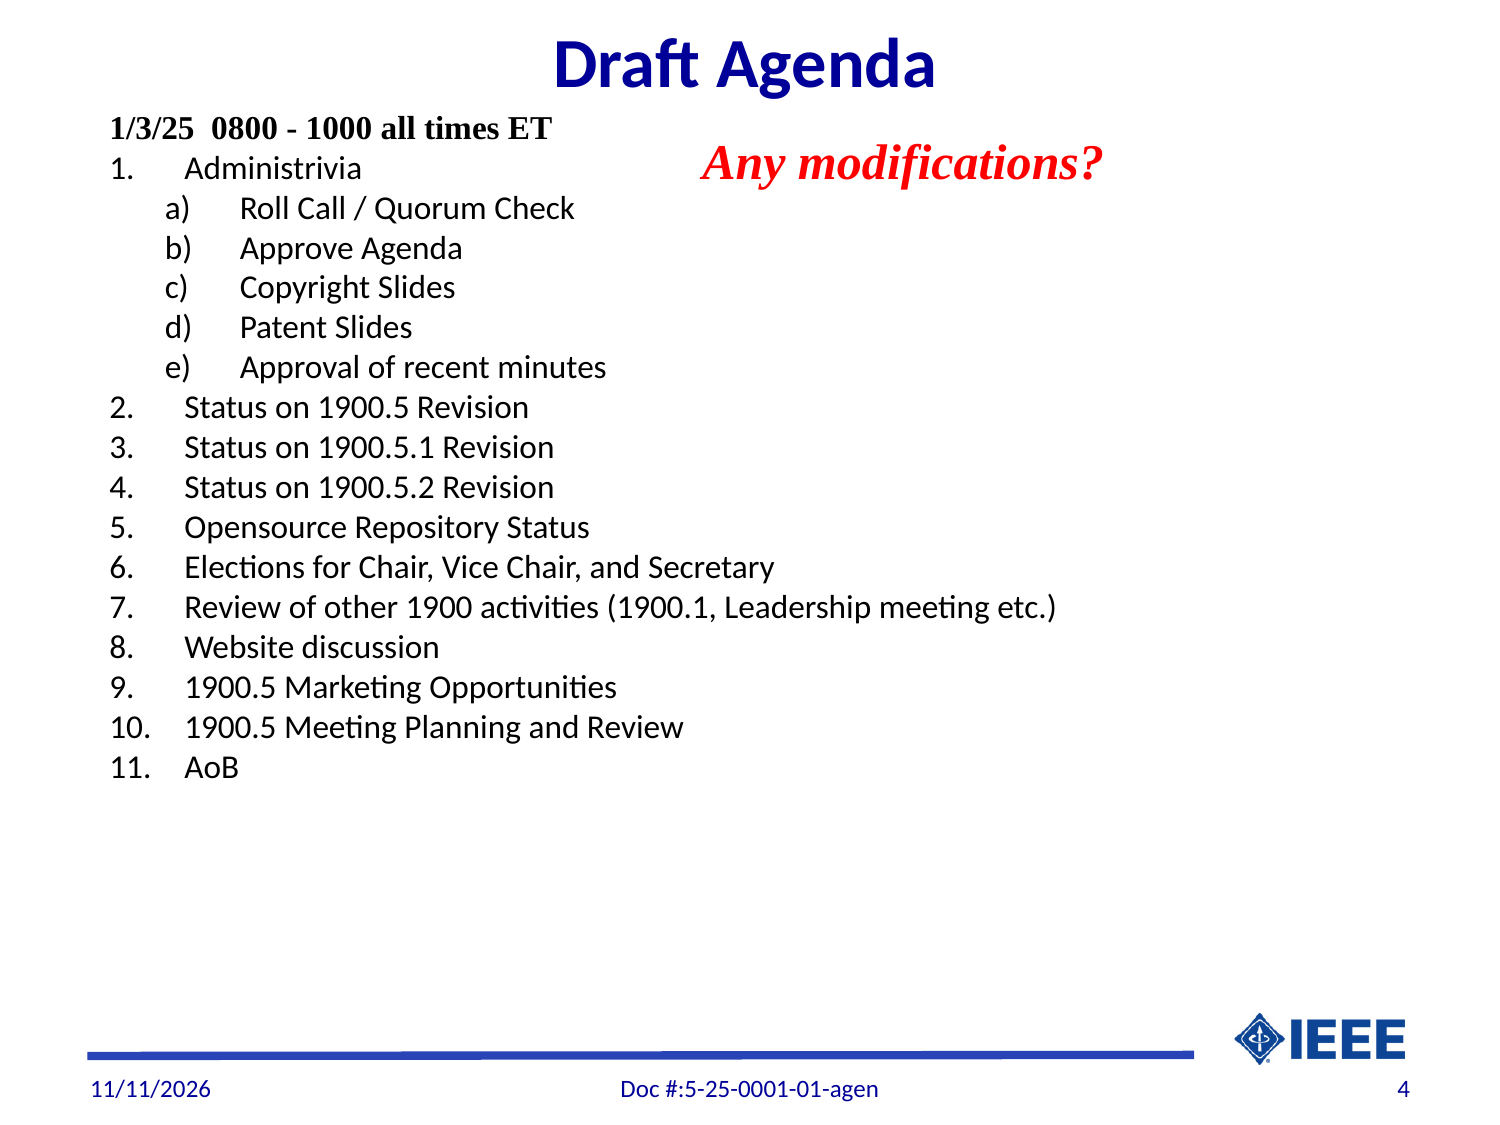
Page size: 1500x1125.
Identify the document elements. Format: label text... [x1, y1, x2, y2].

slide_number 4 [1074, 1057, 1425, 1118]
footer Doc #:5-25-0001-01-agen [512, 1057, 988, 1118]
picture [1231, 1011, 1406, 1057]
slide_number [75, 1057, 425, 1118]
text_box 1/3/25 0800 - 1000 all times ET Administrivia Roll Call / Quorum Check Approve Agenda Copyright Slides Patent Slides Approval of recent minutes Status on 1900.5 Revision Status on 1900.5.1 Revision Status on 1900.5.2 Revision Opensource Repository Status Elections for Chair, Vice Chair, and Secretary Review of other 1900 activities (1900.1, Leadership meeting etc.) Website discussion 1900.5 Marketing Opportunities 1900.5 Meeting Planning and Review AoB [75, 98, 1475, 832]
text_box Any modifications? [687, 121, 1425, 197]
title Draft Agenda [99, 8, 1375, 98]
